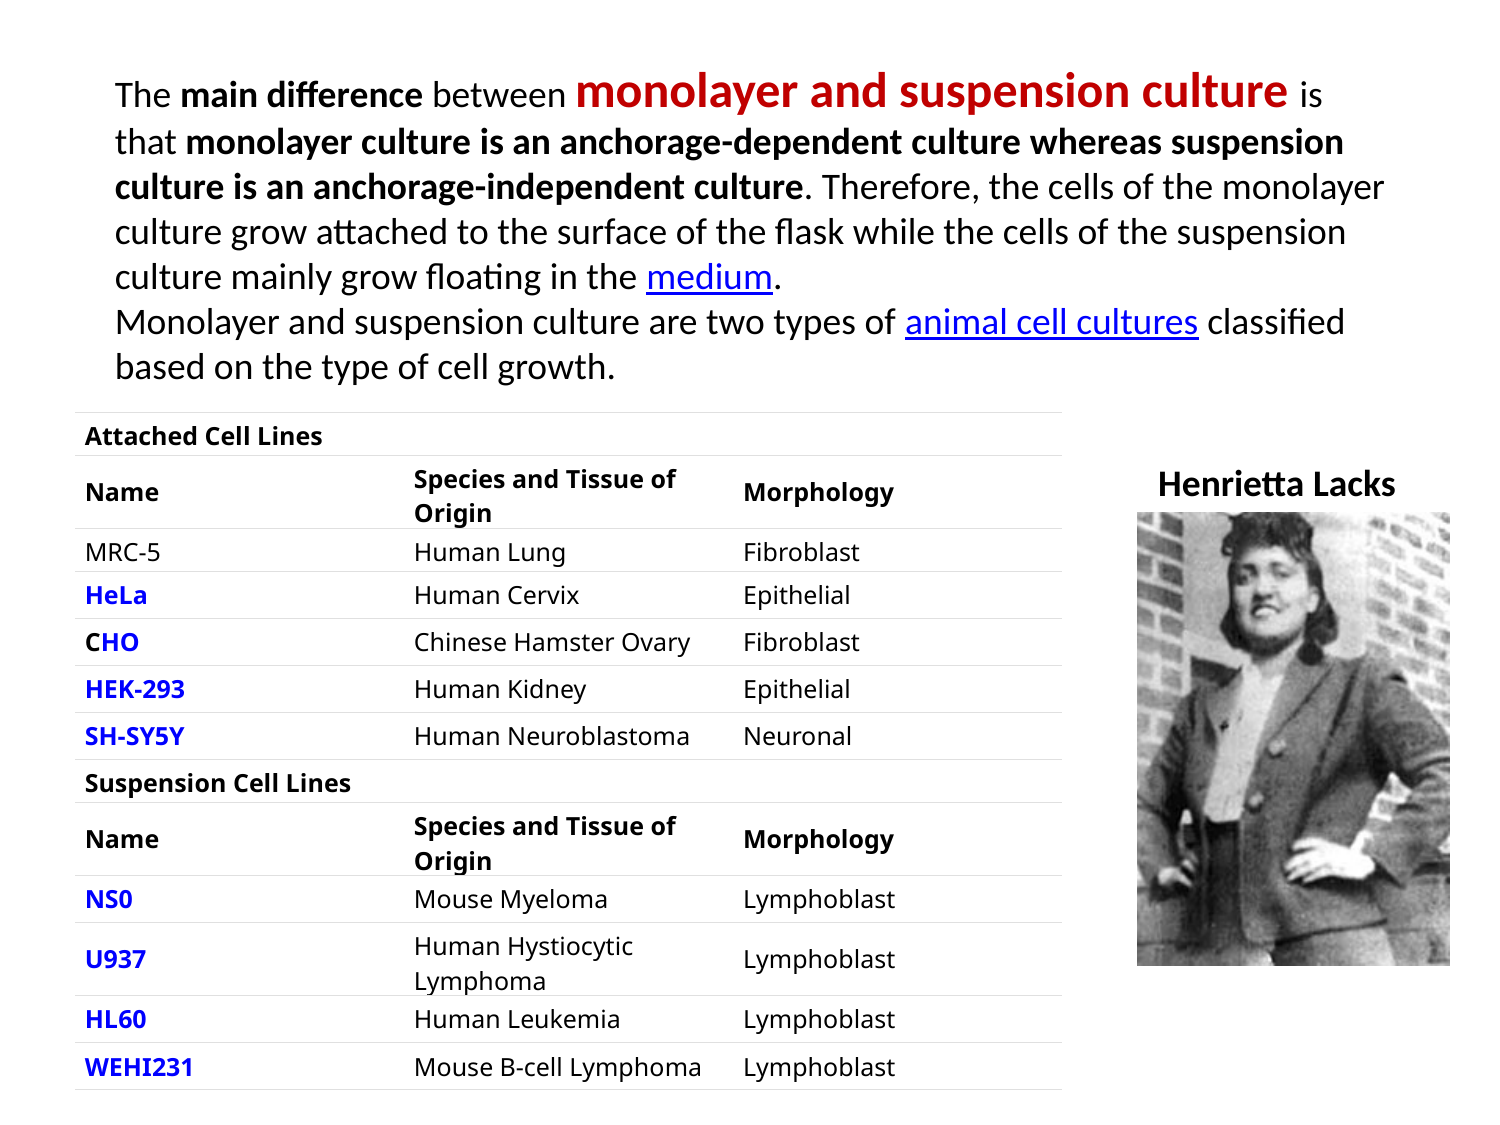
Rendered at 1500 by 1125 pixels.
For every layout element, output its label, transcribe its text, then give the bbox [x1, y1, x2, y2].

table_cell Species and Tissue of Origin [404, 803, 733, 875]
table_header Attached Cell Lines [75, 413, 1062, 455]
table_cell Lymphoblast [733, 996, 1062, 1042]
table_cell MRC-5 [75, 529, 404, 571]
table_cell Name [75, 456, 404, 528]
table_cell Human Neuroblastoma [404, 713, 733, 759]
table_cell Neuronal [733, 713, 1062, 759]
table_cell Human Hystiocytic Lymphoma [404, 923, 733, 995]
table_cell HEK-293 [75, 666, 404, 712]
table_cell NS0 [75, 876, 404, 922]
table_cell Lymphoblast [733, 1043, 1062, 1089]
table_cell Human Leukemia [404, 996, 733, 1042]
table_cell Morphology [733, 456, 1062, 528]
table_cell Epithelial [733, 572, 1062, 618]
table_cell U937 [75, 923, 404, 995]
table_cell HL60 [75, 996, 404, 1042]
table_cell Suspension Cell Lines [75, 760, 1062, 802]
table_cell Lymphoblast [733, 923, 1062, 995]
table_cell Chinese Hamster Ovary [404, 619, 733, 665]
table_cell Name [75, 803, 404, 875]
table_cell Species and Tissue of Origin [404, 456, 733, 528]
table_cell SH-SY5Y [75, 713, 404, 759]
picture [1137, 512, 1451, 966]
table_cell Lymphoblast [733, 876, 1062, 922]
text_box Henrietta Lacks [1143, 451, 1411, 510]
table_cell Human Cervix [404, 572, 733, 618]
table_cell Mouse B-cell Lymphoma [404, 1043, 733, 1089]
table_cell Epithelial [733, 666, 1062, 712]
table_cell HeLa [75, 572, 404, 618]
text_box The main difference between monolayer and suspension culture is that monolayer culture is an anchorage-dependent culture whereas suspension culture is an anchorage-independent culture. Therefore, the cells of the monolayer culture grow attached to the surface of the flask while the cells of the suspension culture mainly grow floating in the medium. Monolayer and suspension culture are two types of animal cell cultures classified based on the type of cell growth. [99, 49, 1425, 395]
table_cell Morphology [733, 803, 1062, 875]
table_cell WEHI231 [75, 1043, 404, 1089]
table_cell Human Lung [404, 529, 733, 571]
table_cell CHO [75, 619, 404, 665]
table_cell Human Kidney [404, 666, 733, 712]
table_cell Fibroblast [733, 619, 1062, 665]
table_cell Fibroblast [733, 529, 1062, 571]
table_cell Mouse Myeloma [404, 876, 733, 922]
